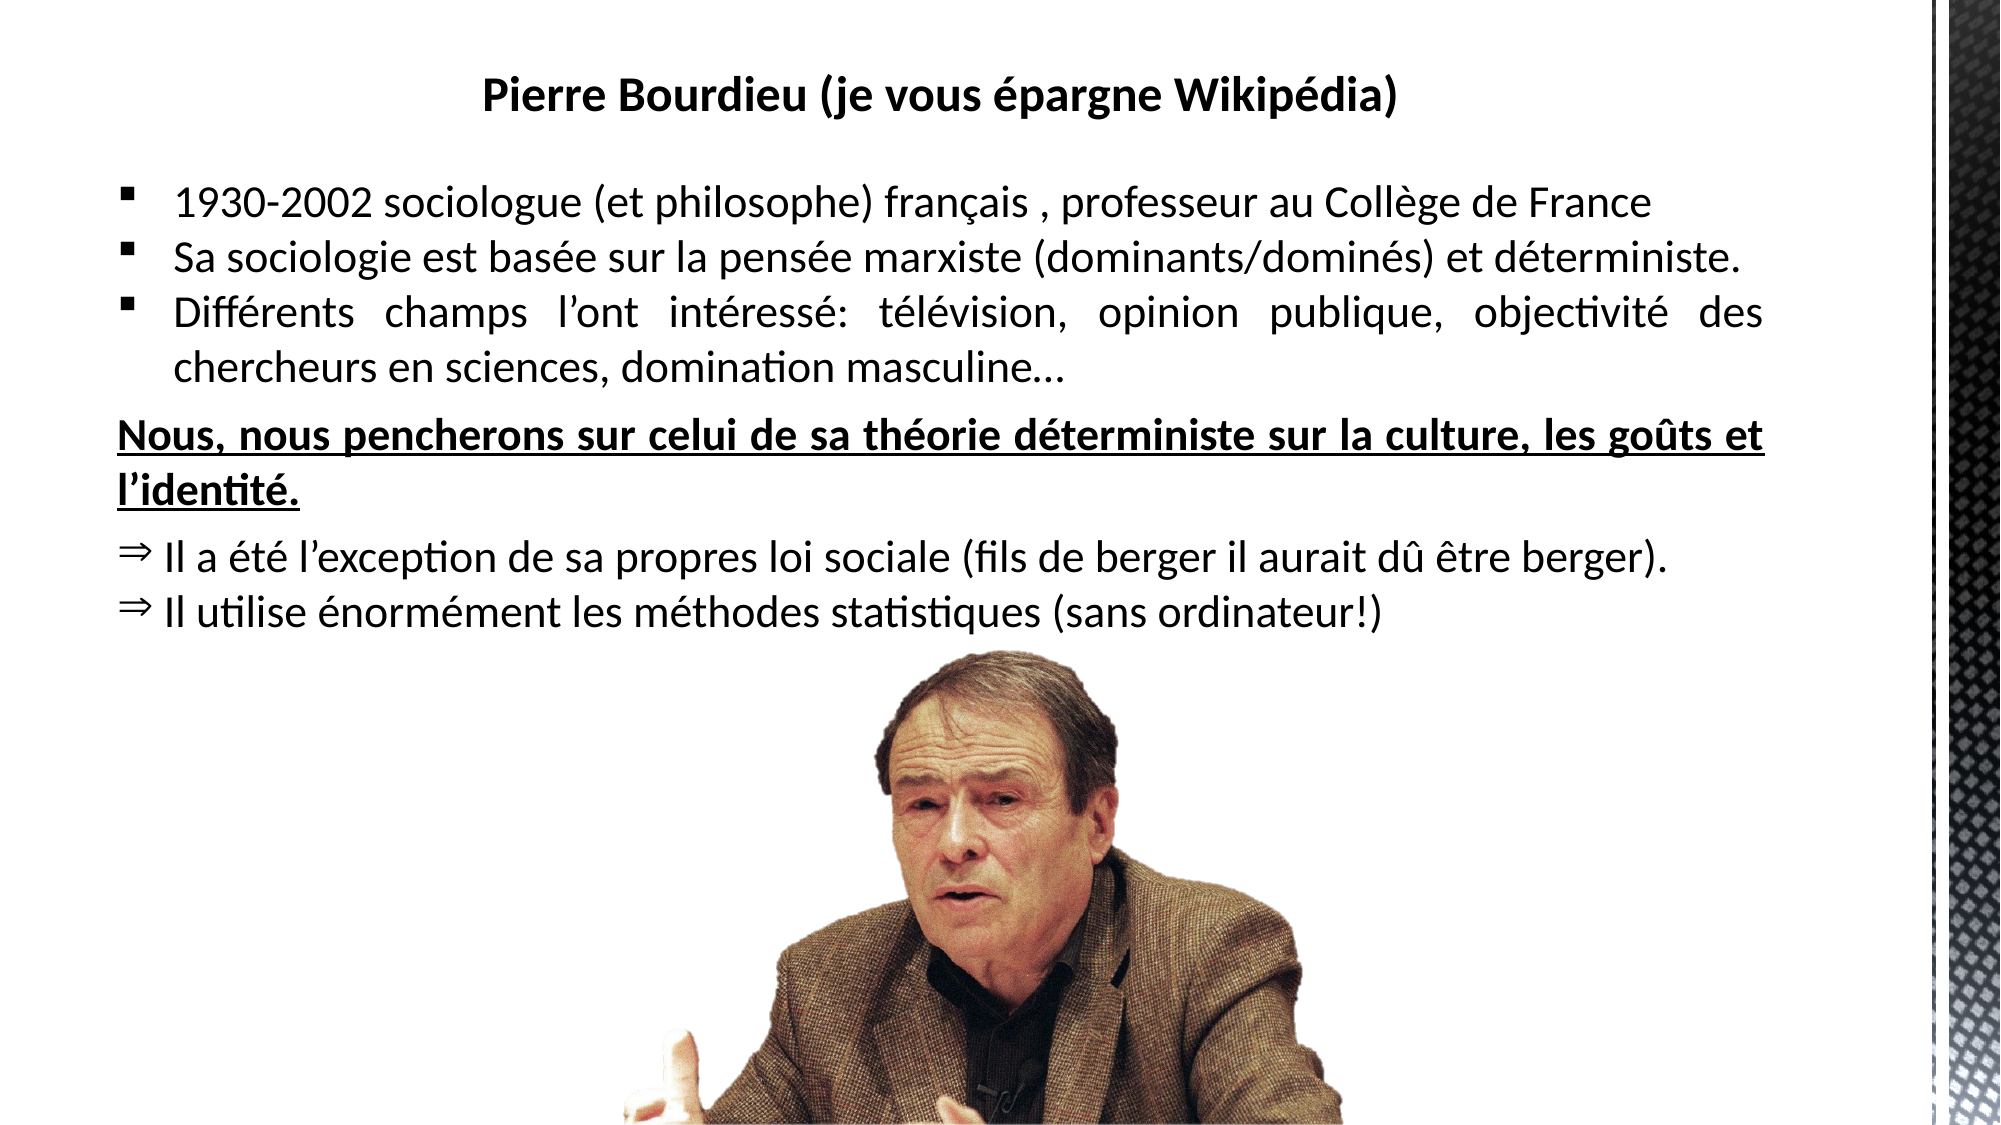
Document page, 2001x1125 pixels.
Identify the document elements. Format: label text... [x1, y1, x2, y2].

picture [538, 639, 1414, 1125]
picture [1929, 0, 2000, 1125]
text_box Pierre Bourdieu (je vous épargne Wikipédia) 1930-2002 sociologue (et philosophe) français , professeur au Collège de France Sa sociologie est basée sur la pensée marxiste (dominants/dominés) et déterministe. Différents champs l’ont intéressé: télévision, opinion publique, objectivité des chercheurs en sciences, domination masculine… Nous, nous pencherons sur celui de sa théorie déterministe sur la culture, les goûts et l’identité. Il a été l’exception de sa propres loi sociale (fils de berger il aurait dû être berger). Il utilise énormément les méthodes statistiques (sans ordinateur!) [102, 54, 1780, 645]
